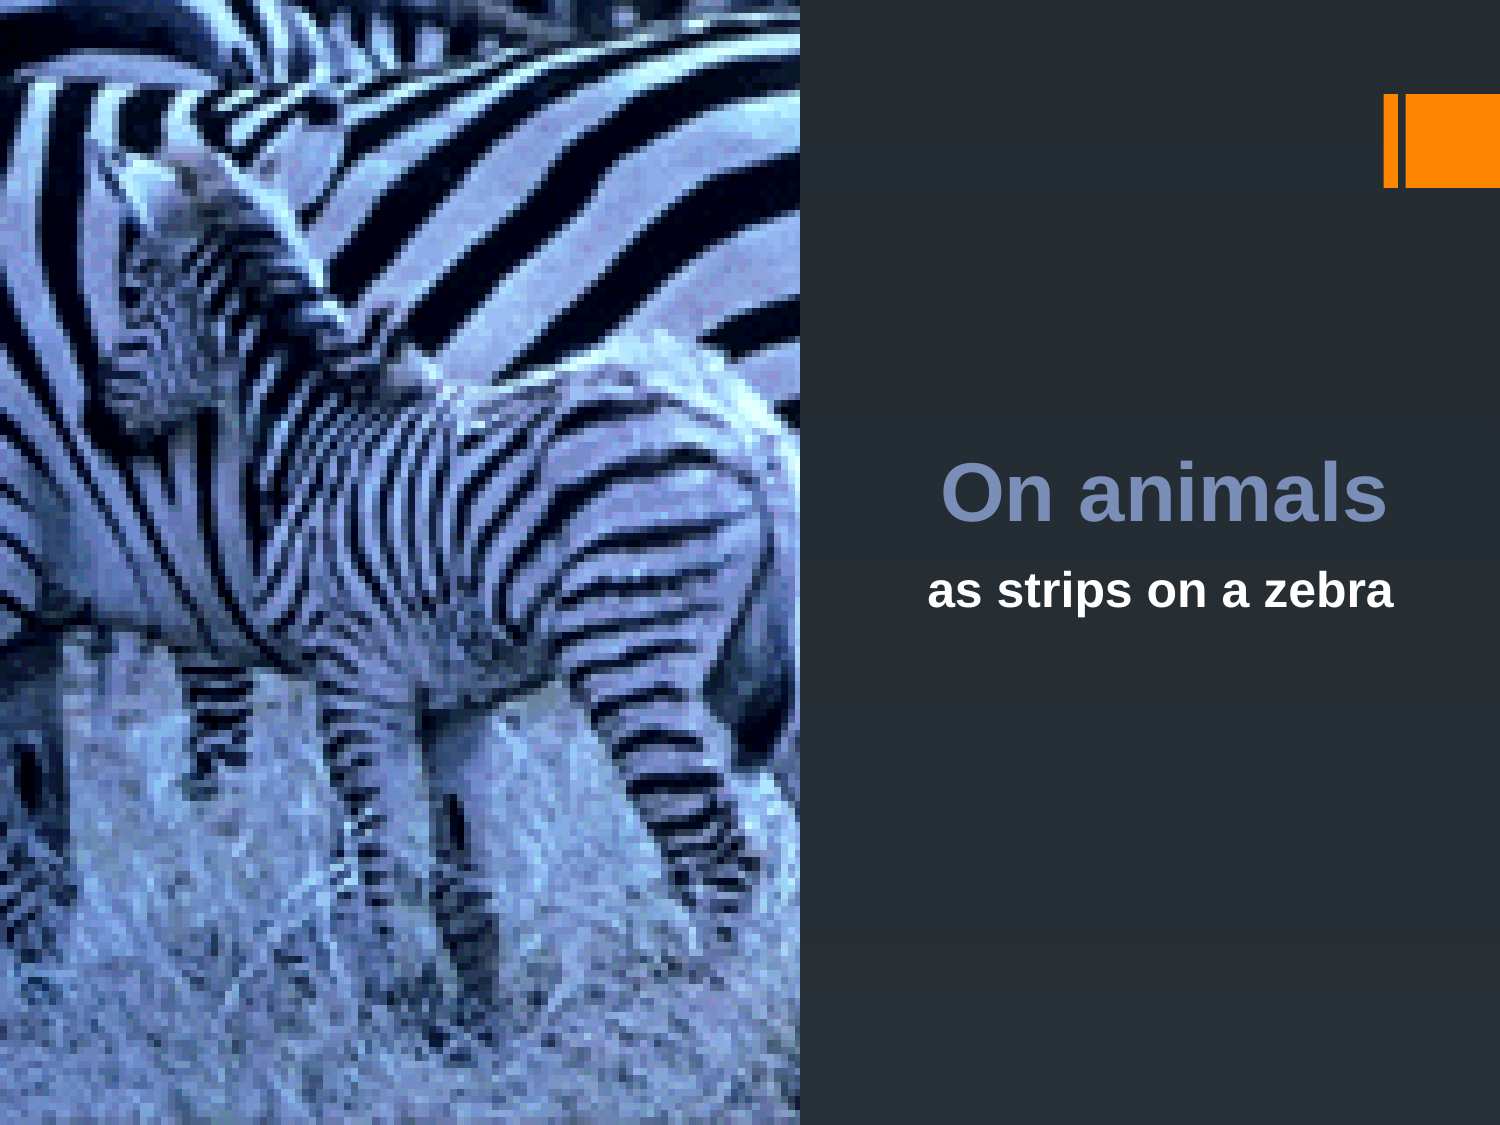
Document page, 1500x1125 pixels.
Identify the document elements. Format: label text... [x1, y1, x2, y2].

picture [0, 0, 801, 1125]
text_box as strips on a zebra [912, 549, 1410, 625]
text_box On animals [925, 430, 1404, 546]
